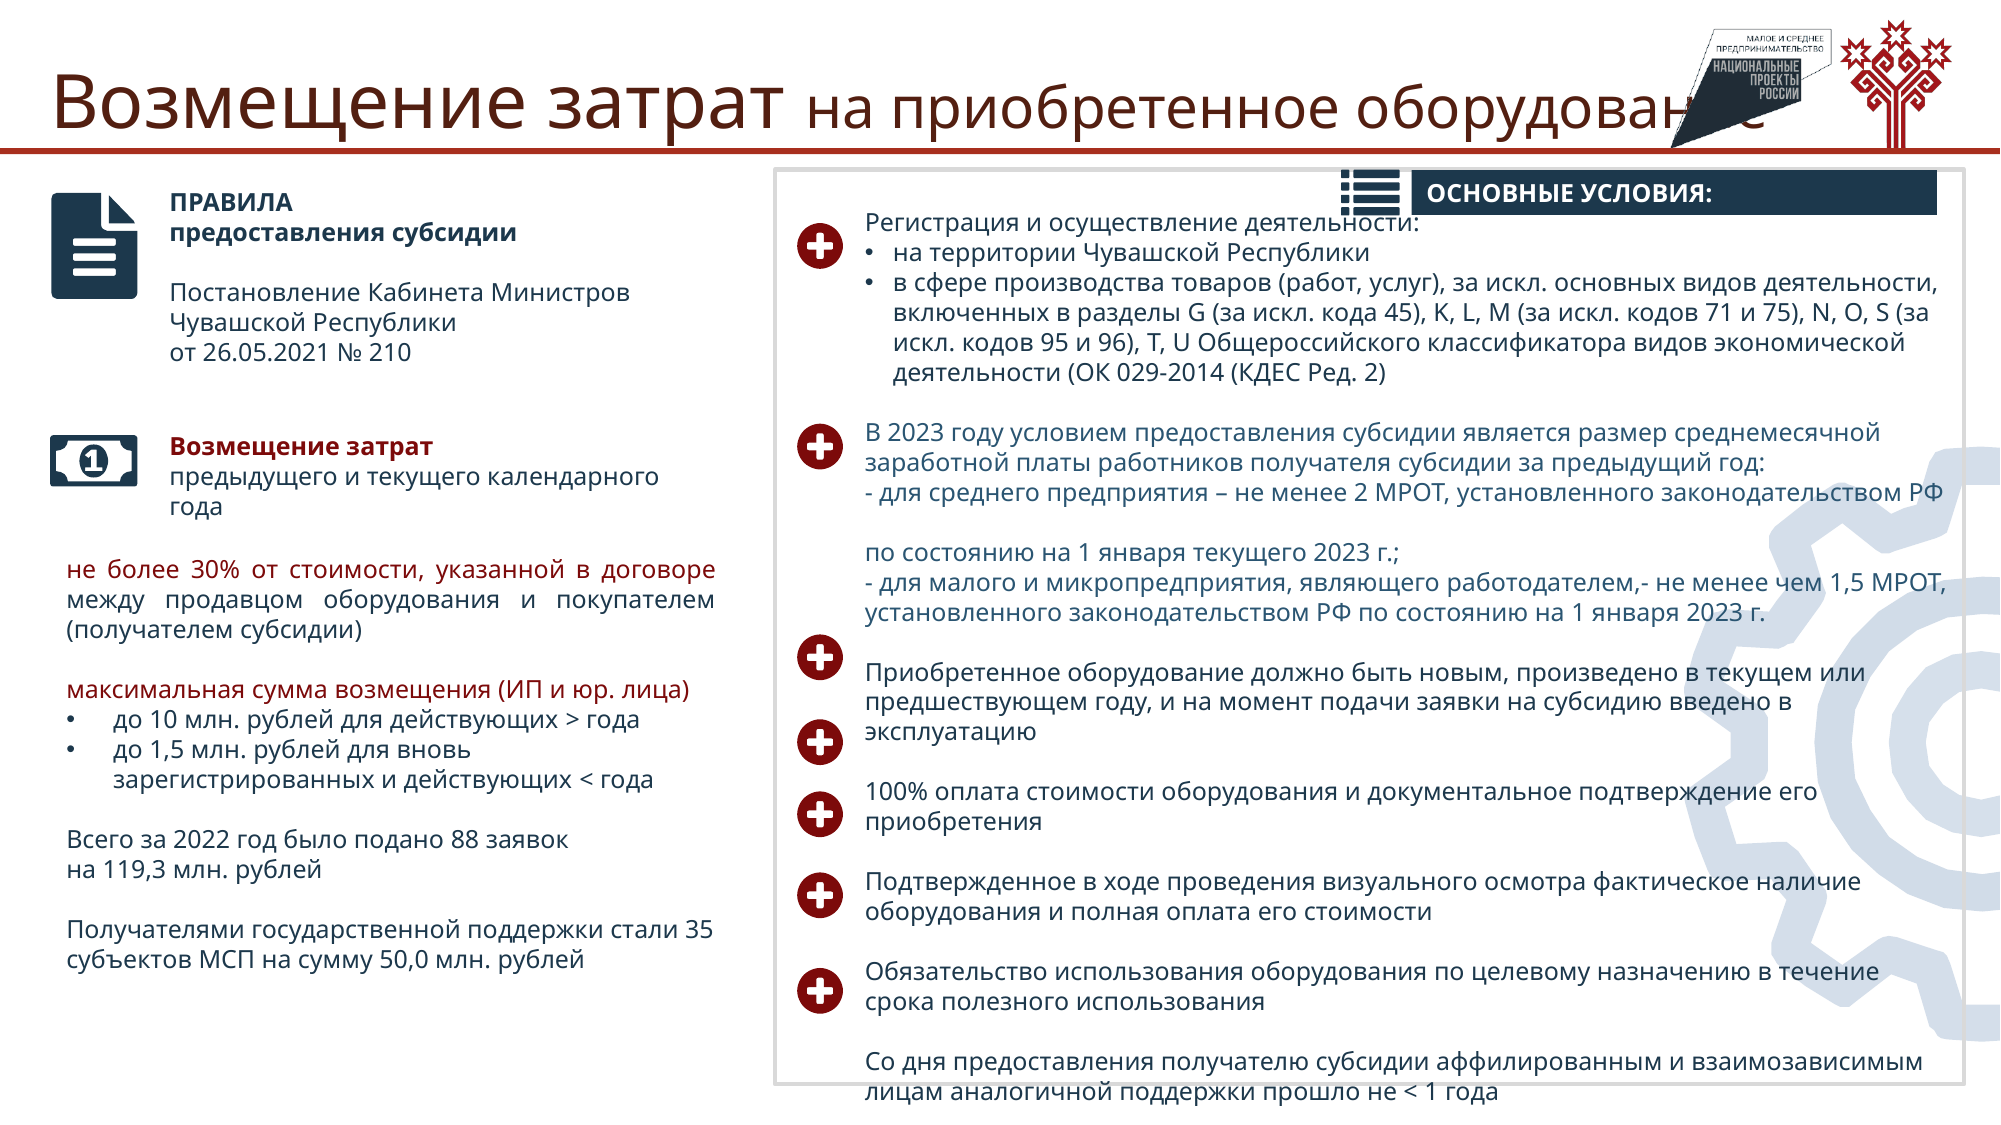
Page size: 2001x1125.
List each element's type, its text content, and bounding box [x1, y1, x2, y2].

text_box [51, 192, 138, 299]
text_box [797, 423, 843, 470]
text_box Возмещение затрат на приобретенное оборудование [50, 14, 1641, 144]
text_box [797, 872, 843, 919]
text_box [797, 791, 843, 838]
text_box [797, 223, 843, 269]
text_box [797, 719, 843, 766]
text_box Регистрация и осуществление деятельности: на территории Чувашской Республики в сфере производства товаров (работ, услуг), за искл. основных видов деятельности, включенных в разделы G (за искл. кода 45), K, L, M (за искл. кодов 71 и 75), N, O, S (за искл. кодов 95 и 96), T, U Общероссийского классификатора видов экономической деятельности (ОК 029-2014 (КДЕС Ред. 2) В 2023 году условием предоставления субсидии является размер среднемесячной заработной платы работников получателя субсидии за предыдущий год: - для среднего предприятия – не менее 2 МРОТ, установленного законодательством РФ по состоянию на 1 января текущего 2023 г.; - для малого и микропредприятия, являющего работодателем,- не менее чем 1,5 МРОТ, установленного законодательством РФ по состоянию на 1 января 2023 г. Приобретенное оборудование должно быть новым, произведено в текущем или предшествующем году, и на момент подачи заявки на субсидию введено в эксплуатацию 100% оплата стоимости оборудования и документальное подтверждение его приобретения Подтвержденное в ходе проведения визуального осмотра фактическое наличие оборудования и полная оплата его стоимости Обязательство использования оборудования по целевому назначению в течение срока полезного использования Со дня предоставления получателю субсидии аффилированным и взаимозависимым лицам аналогичной поддержки прошло не < 1 года [773, 167, 1966, 1086]
text_box [1341, 169, 1350, 179]
text_box [1353, 169, 1400, 179]
text_box [1353, 194, 1400, 204]
text_box [1341, 182, 1350, 191]
text_box ОСНОВНЫЕ УСЛОВИЯ: [1411, 170, 1937, 215]
text_box [1353, 207, 1400, 216]
text_box не более 30% от стоимости, указанной в договоре между продавцом оборудования и покупателем (получателем субсидии) максимальная сумма возмещения (ИП и юр. лица) до 10 млн. рублей для действующих > года до 1,5 млн. рублей для вновь зарегистрированных и действующих < года Всего за 2022 год было подано 88 заявок на 119,3 млн. рублей Получателями государственной поддержки стали 35 субъектов МСП на сумму 50,0 млн. рублей [51, 516, 732, 981]
text_box [797, 634, 843, 681]
text_box [1341, 207, 1350, 216]
text_box ПРАВИЛА предоставления субсидии Постановление Кабинета Министров Чувашской Республики от 26.05.2021 № 210 [154, 179, 710, 374]
text_box [797, 967, 843, 1014]
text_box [1683, 446, 2000, 1042]
picture [1646, 0, 2001, 191]
text_box Возмещение затрат предыдущего и текущего календарного года [154, 423, 732, 516]
text_box [1341, 194, 1350, 204]
text_box [1353, 182, 1400, 191]
text_box [50, 435, 138, 487]
text_box Возмещение затрат на приобретенное оборудование [1862, 14, 1902, 144]
